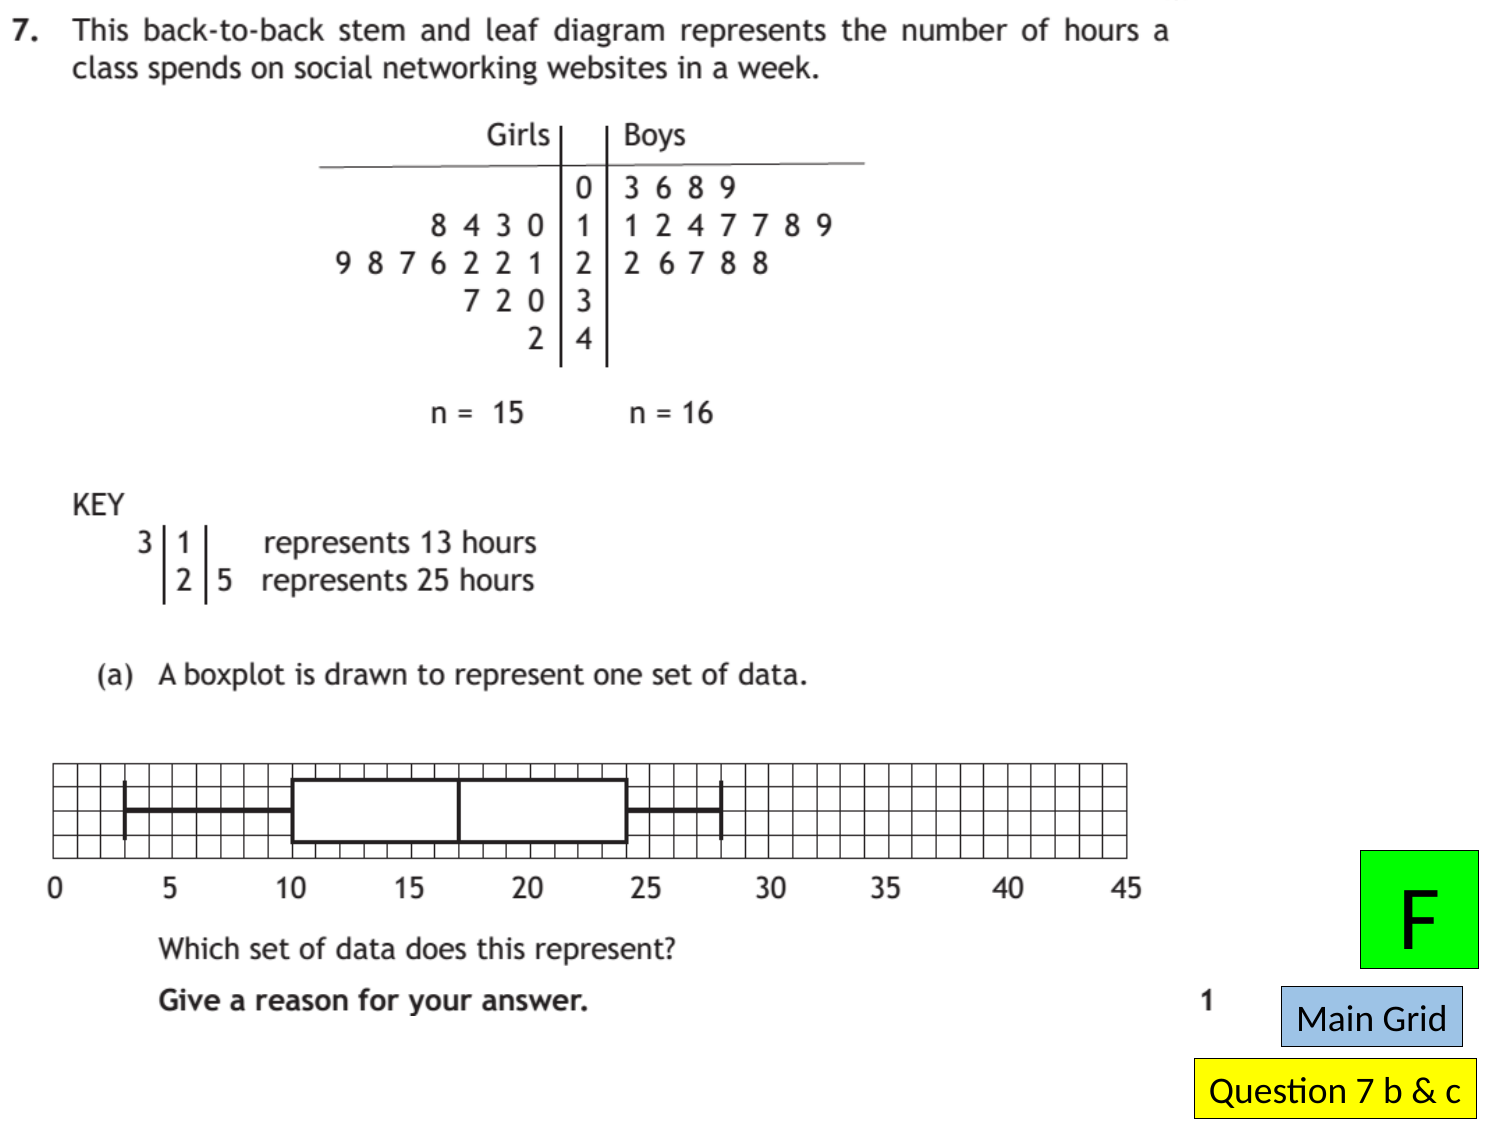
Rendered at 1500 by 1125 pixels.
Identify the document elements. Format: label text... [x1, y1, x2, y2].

text_box Main Grid [1281, 986, 1463, 1047]
text_box F [1360, 850, 1479, 969]
picture [27, 651, 1225, 1017]
picture [0, 0, 1210, 609]
text_box Question 7 b & c [1194, 1058, 1477, 1119]
